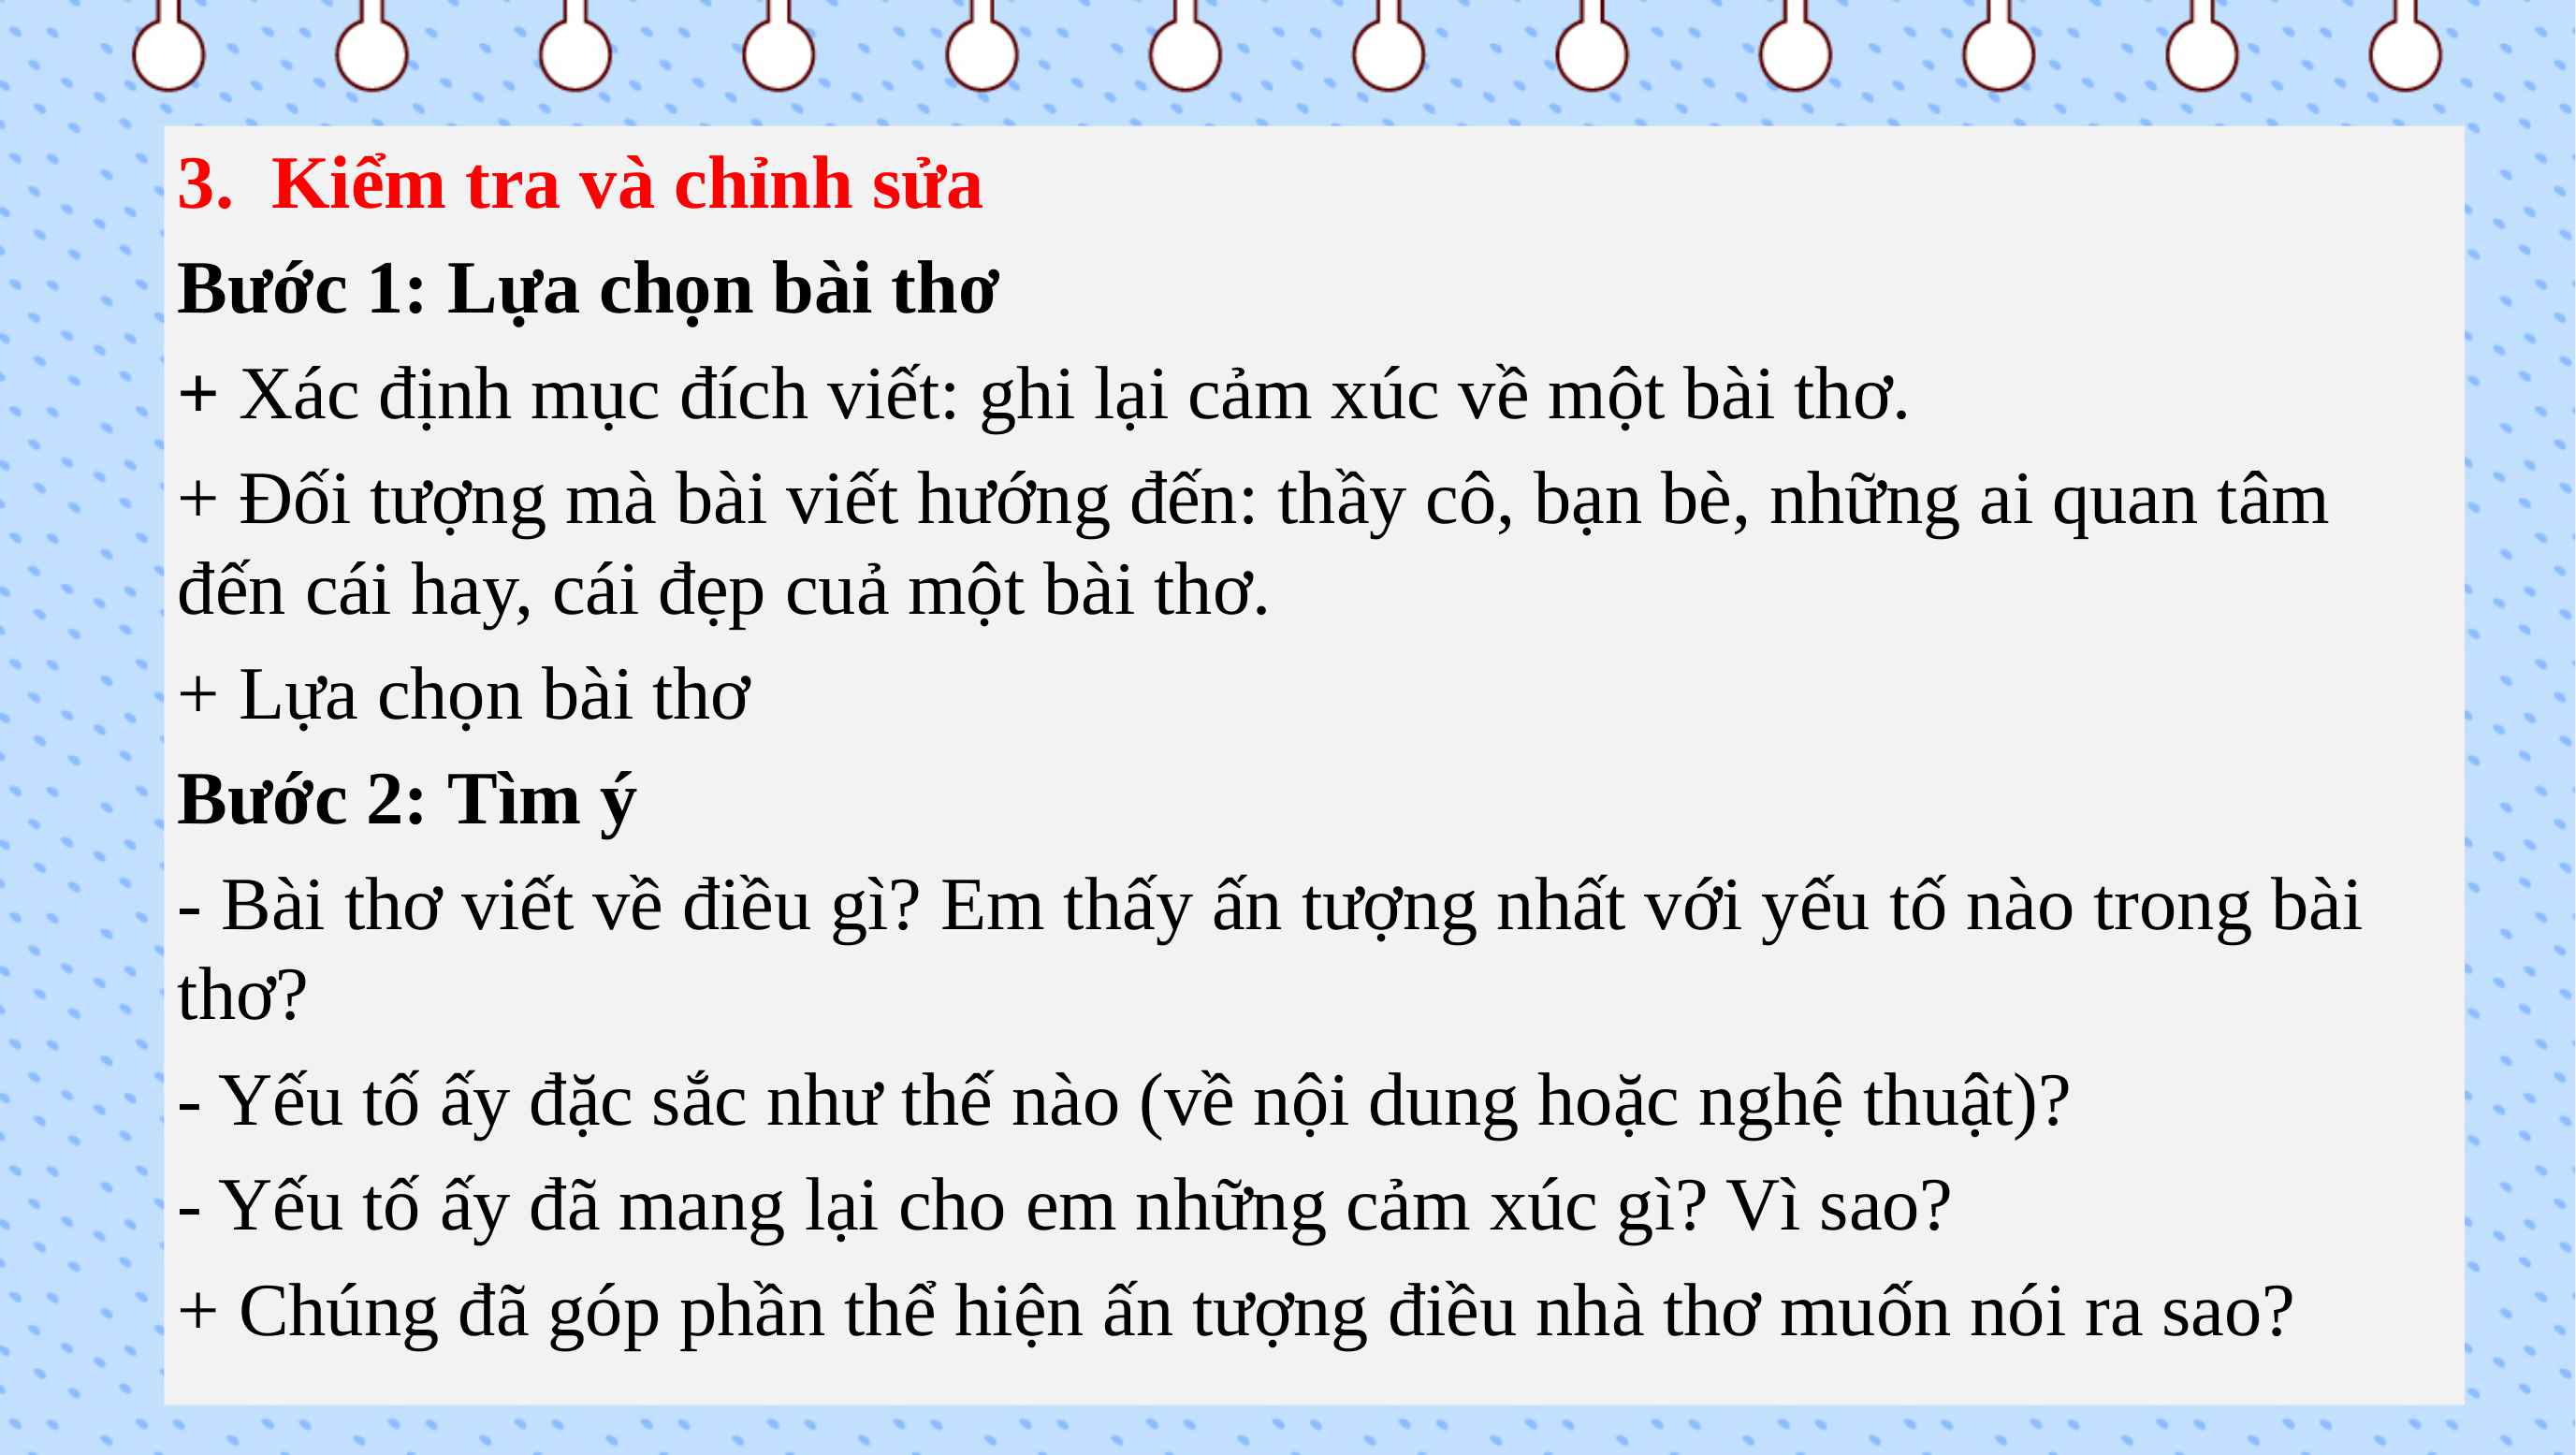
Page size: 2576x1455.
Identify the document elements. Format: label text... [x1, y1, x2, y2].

list 3. Kiểm tra và chỉnh sửa Bước 1: Lựa chọn bài thơ + Xác định mục đích viết: ghi lại cảm xúc về một bài thơ. + Đối tượng mà bài viết hướng đến: thầy cô, bạn bè, những ai quan tâm đến cái hay, cái đẹp cuả một bài thơ. + Lựa chọn bài thơ Bước 2: Tìm ý - Bài thơ viết về điều gì? Em thấy ấn tượng nhất với yếu tố nào trong bài thơ? - Yếu tố ấy đặc sắc như thế nào (về nội dung hoặc nghệ thuật)? - Yếu tố ấy đã mang lại cho em những cảm xúc gì? Vì sao? + Chúng đã góp phần thể hiện ấn tượng điều nhà thơ muốn nói ra sao? [164, 125, 2465, 1405]
picture [0, 0, 2576, 1455]
